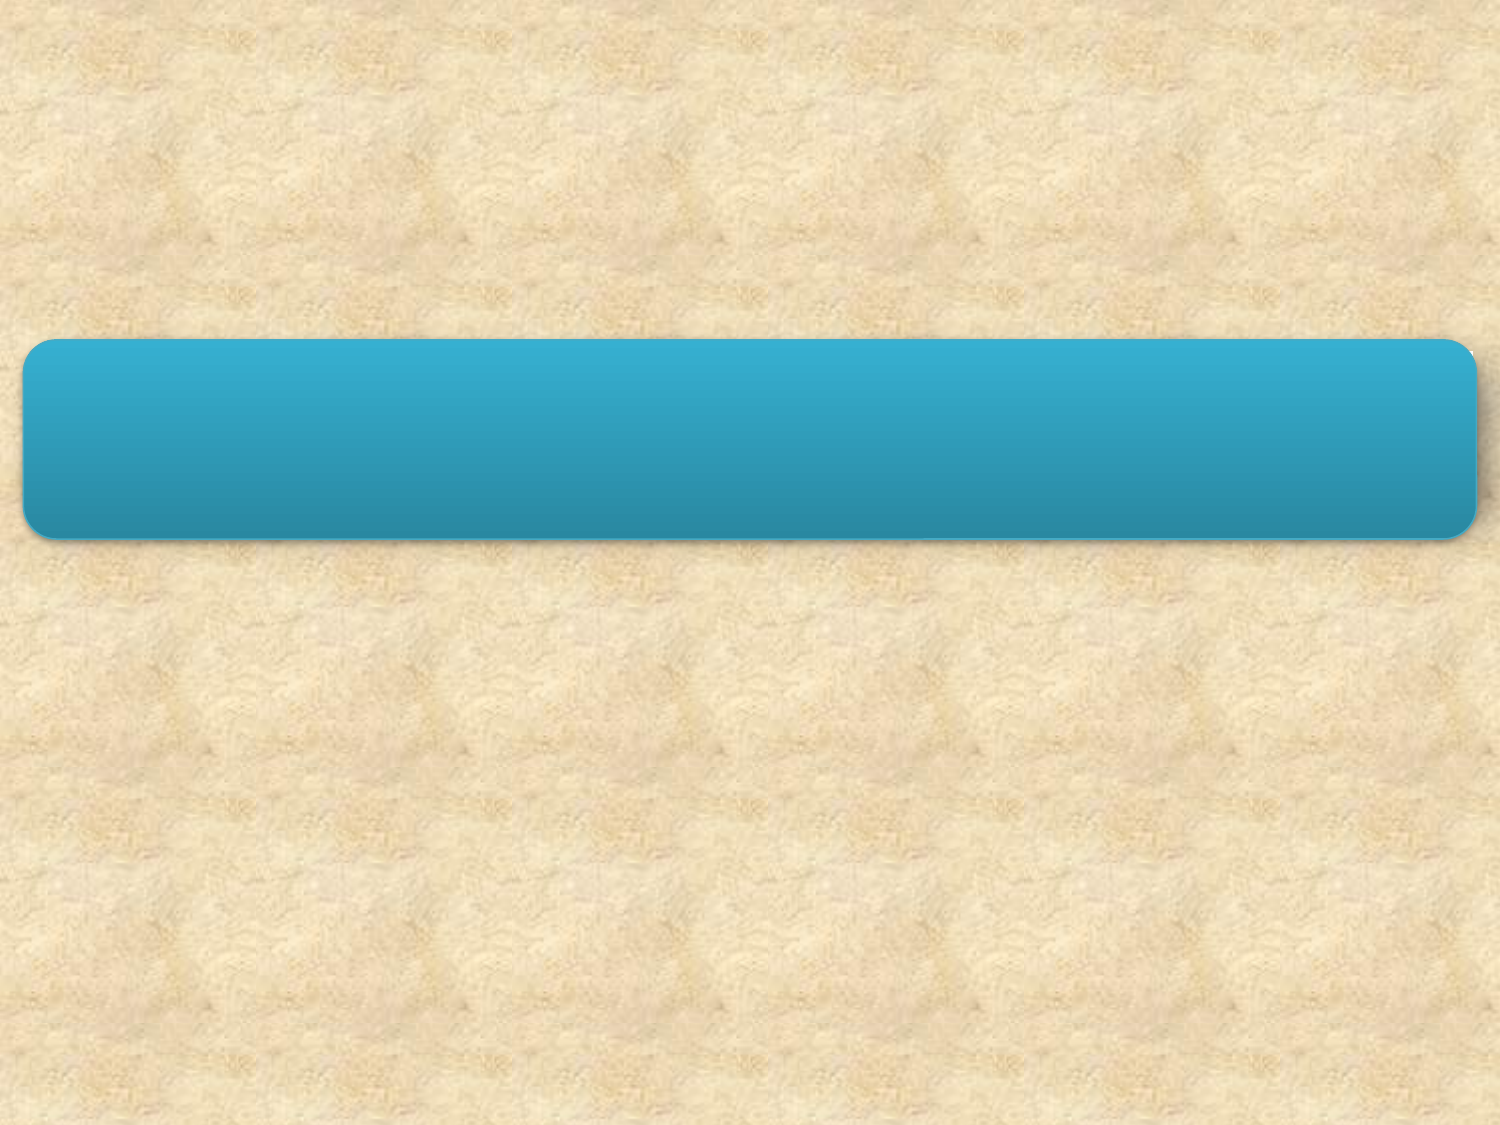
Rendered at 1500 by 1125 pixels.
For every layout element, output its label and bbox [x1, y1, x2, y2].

text_box [22, 339, 1478, 540]
picture [0, 0, 1500, 1125]
